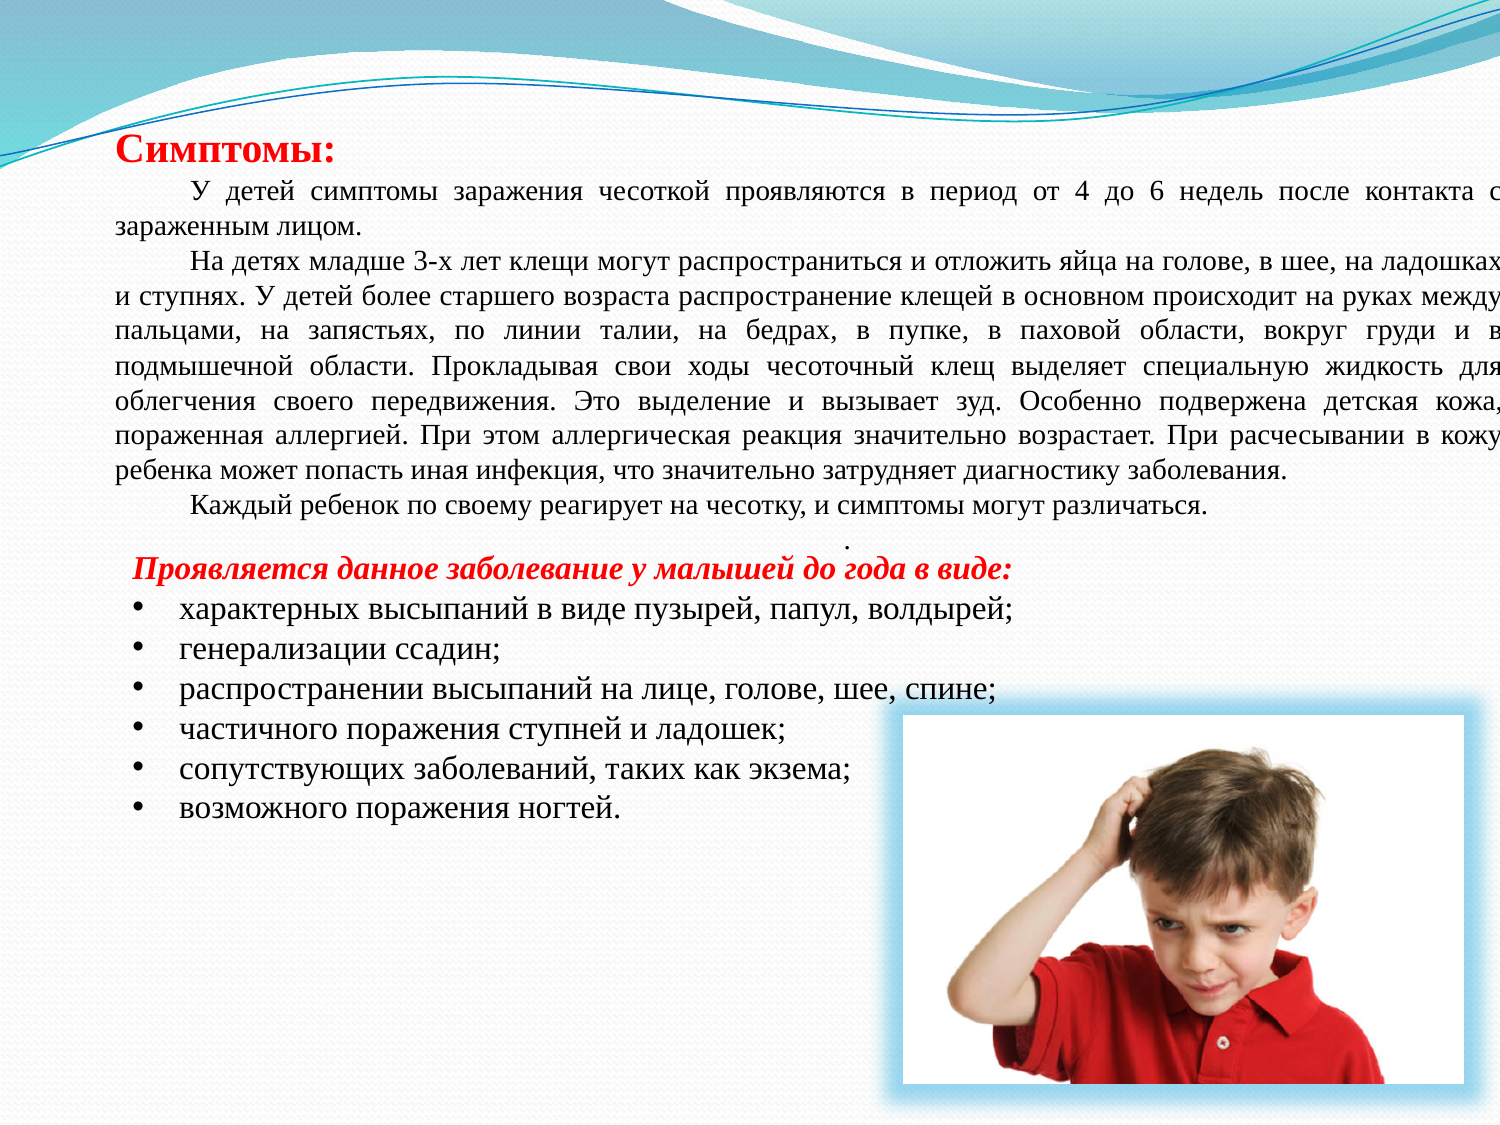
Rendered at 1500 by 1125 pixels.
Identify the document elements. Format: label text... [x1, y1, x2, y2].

text_box Проявляется данное заболевание у малышей до года в виде: характерных высыпаний в виде пузырей, папул, волдырей; генерализации ссадин; распространении высыпаний на лице, голове, шее, спине; частичного поражения ступней и ладошек; сопутствующих заболеваний, таких как экзема; возможного поражения ногтей. [117, 538, 1369, 833]
text_box Симптомы: У детей симптомы заражения чесоткой проявляются в период от 4 до 6 недель после контакта с зараженным лицом. На детях младше 3-х лет клещи могут распространиться и отложить яйца на голове, в шее, на ладошках и ступнях. У детей более старшего возраста распространение клещей в основном происходит на руках между пальцами, на запястьях, по линии талии, на бедрах, в пупке, в паховой области, вокруг груди и в подмышечной области. Прокладывая свои ходы чесоточный клещ выделяет специальную жидкость для облегчения своего передвижения. Это выделение и вызывает зуд. Особенно подвержена детская кожа, пораженная аллергией. При этом аллергическая реакция значительно возрастает. При расчесывании в кожу ребенка может попасть иная инфекция, что значительно затрудняет диагностику заболевания. Каждый ребенок по своему реагирует на чесотку, и симптомы могут различаться. . [100, 113, 1500, 563]
picture [903, 715, 1464, 1084]
